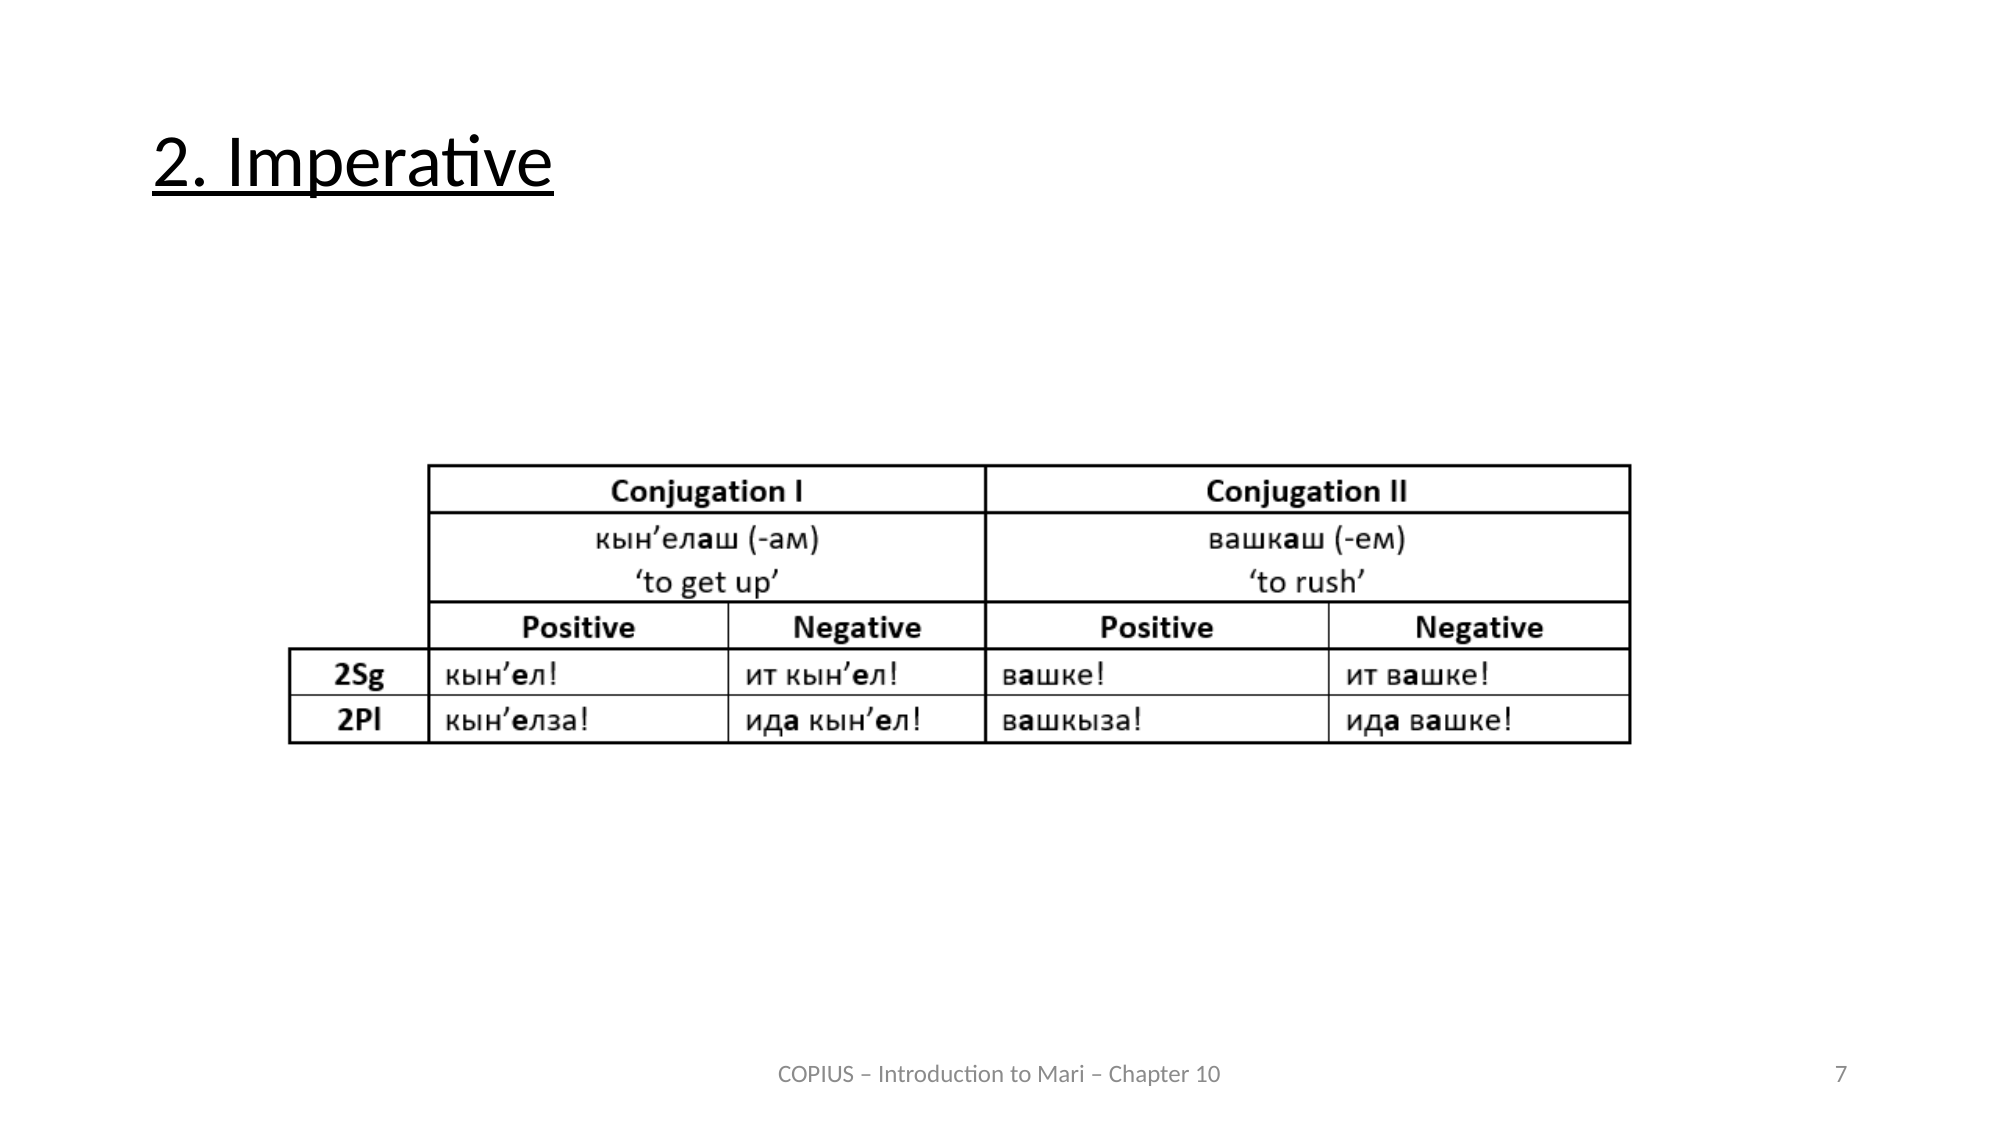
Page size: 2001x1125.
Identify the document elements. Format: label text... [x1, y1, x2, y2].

slide_number 7 [1412, 1042, 1863, 1103]
list 2. Imperative [137, 113, 1863, 1012]
picture [279, 455, 1638, 754]
footer COPIUS – Introduction to Mari – Chapter 10 [662, 1042, 1338, 1103]
